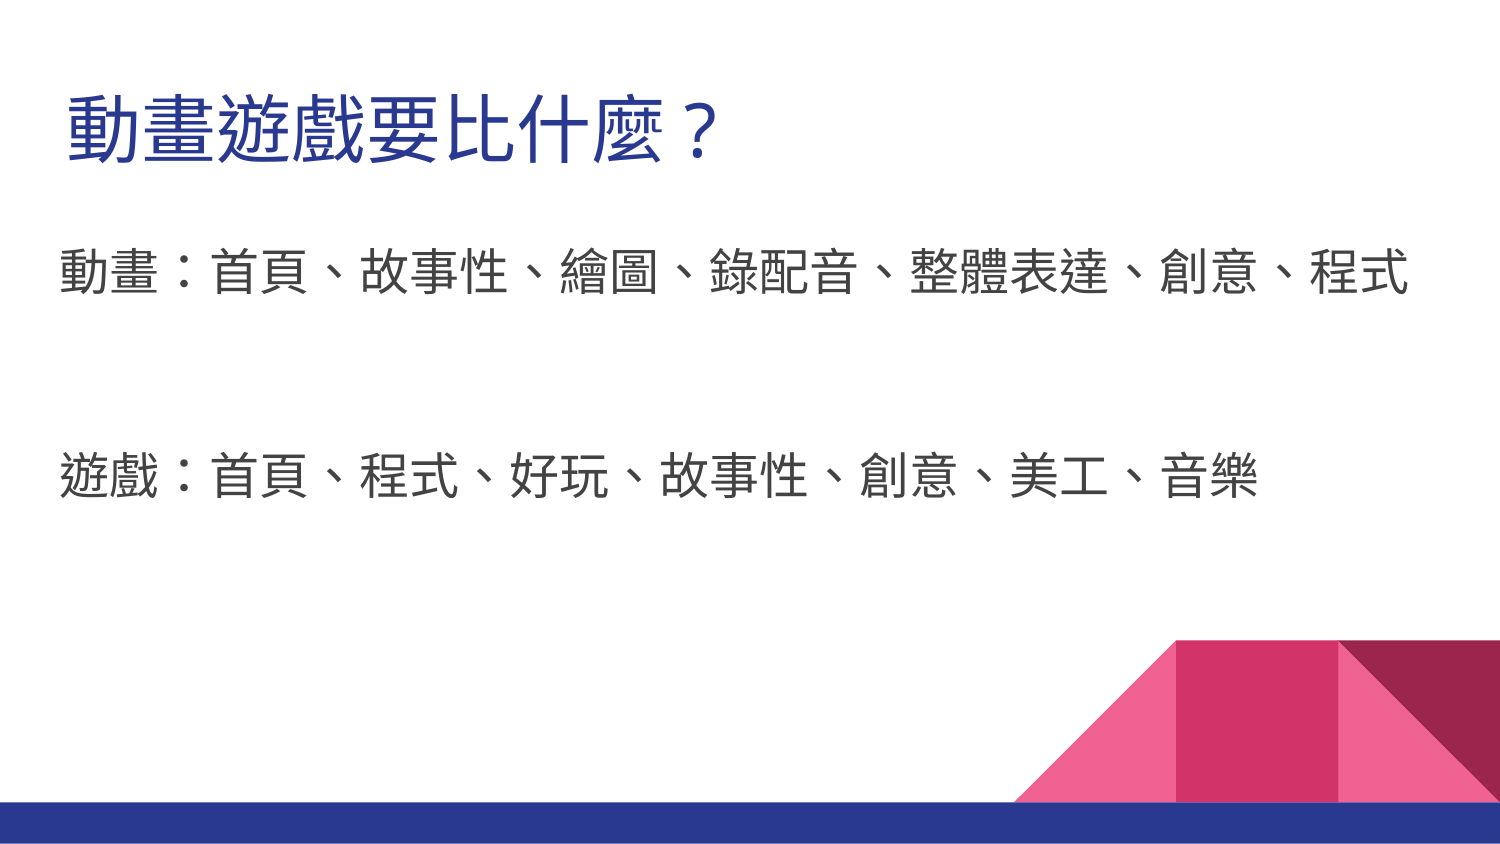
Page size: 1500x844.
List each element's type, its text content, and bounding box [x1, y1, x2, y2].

title 動畫遊戲要比什麼? [51, 67, 1449, 167]
list 動畫：首頁、故事性、繪圖、錄配音、整體表達、創意、程式 遊戲：首頁、程式、好玩、故事性、創意、美工、音樂 [44, 216, 1442, 764]
